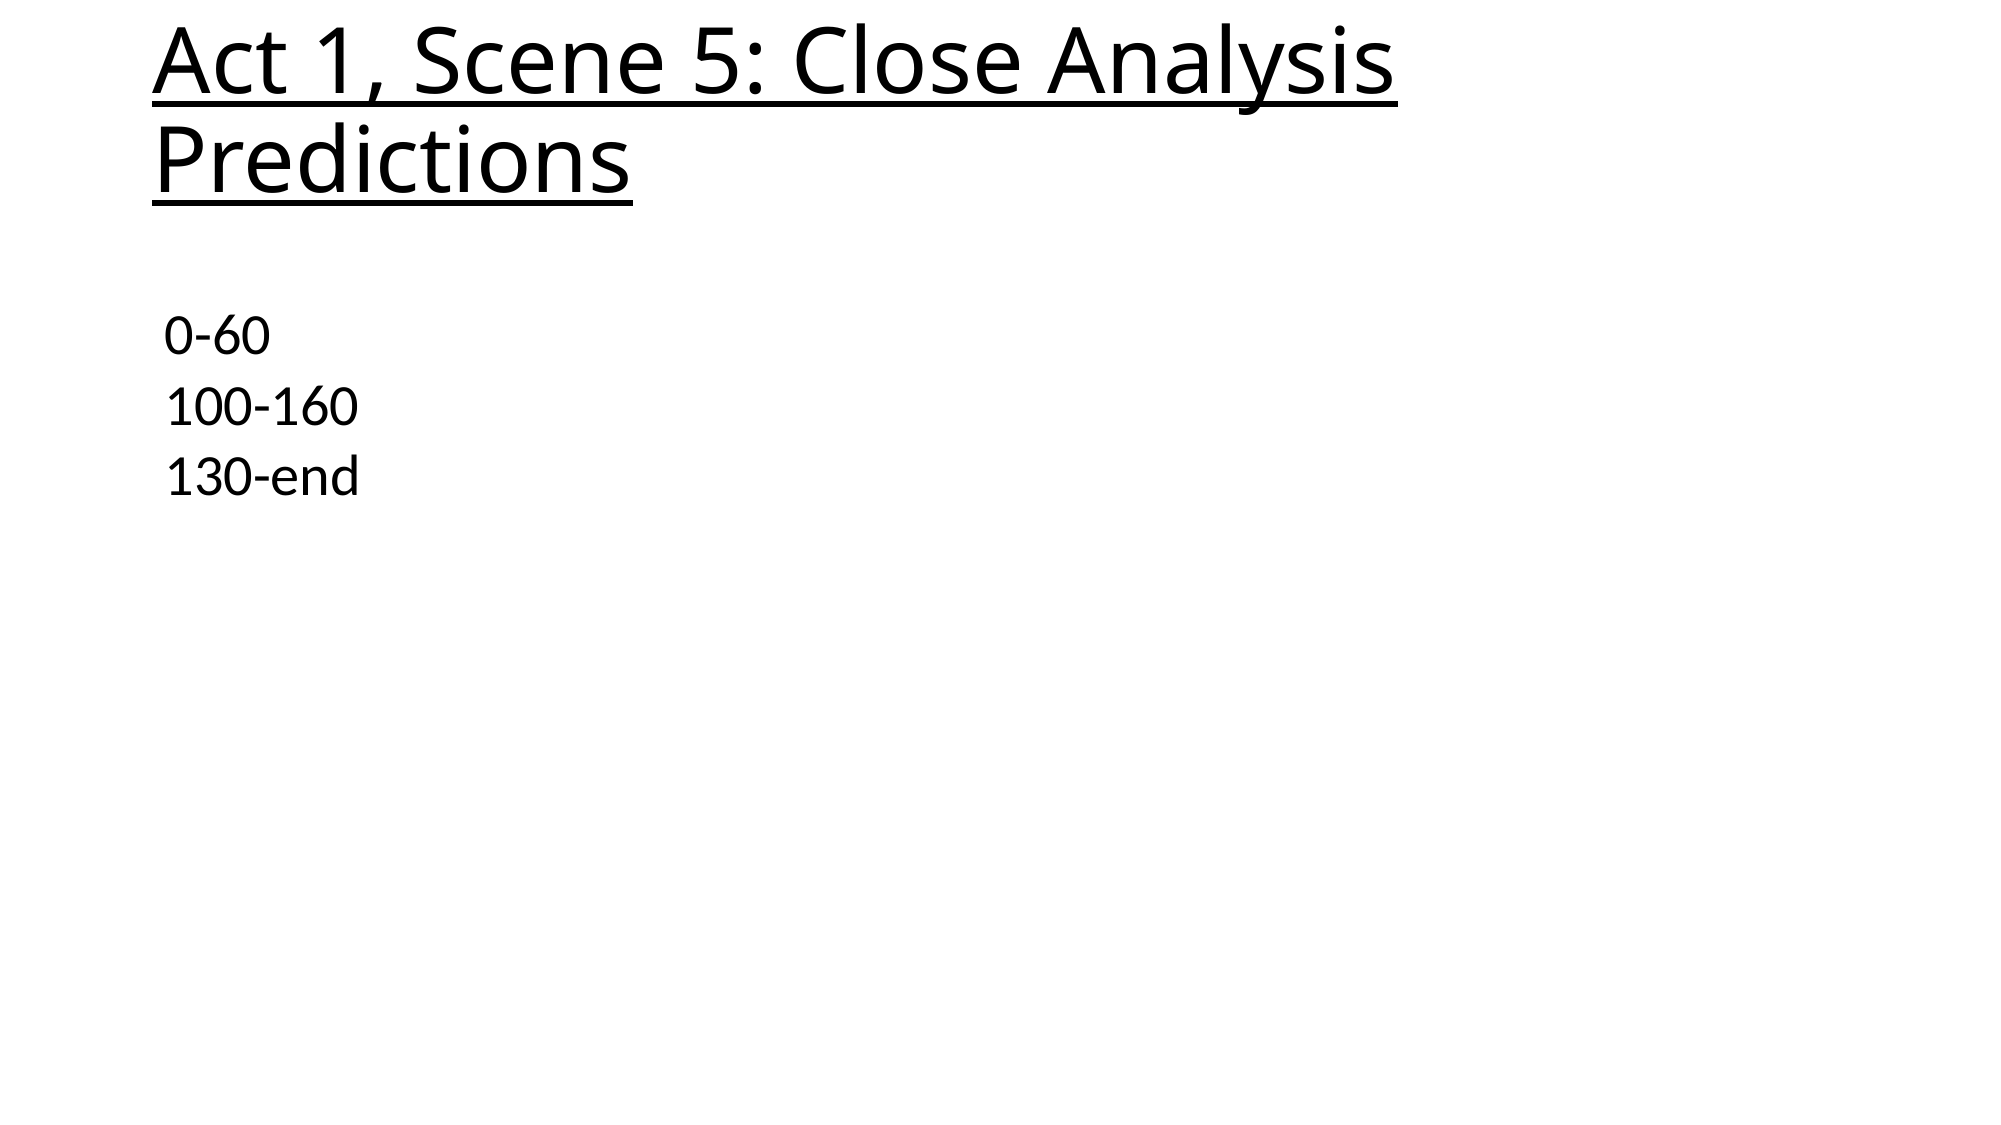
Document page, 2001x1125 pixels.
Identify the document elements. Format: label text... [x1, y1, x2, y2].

text_box 0-60 100-160 130-end [149, 289, 1738, 515]
title Act 1, Scene 5: Close Analysis Predictions [137, 59, 1863, 278]
